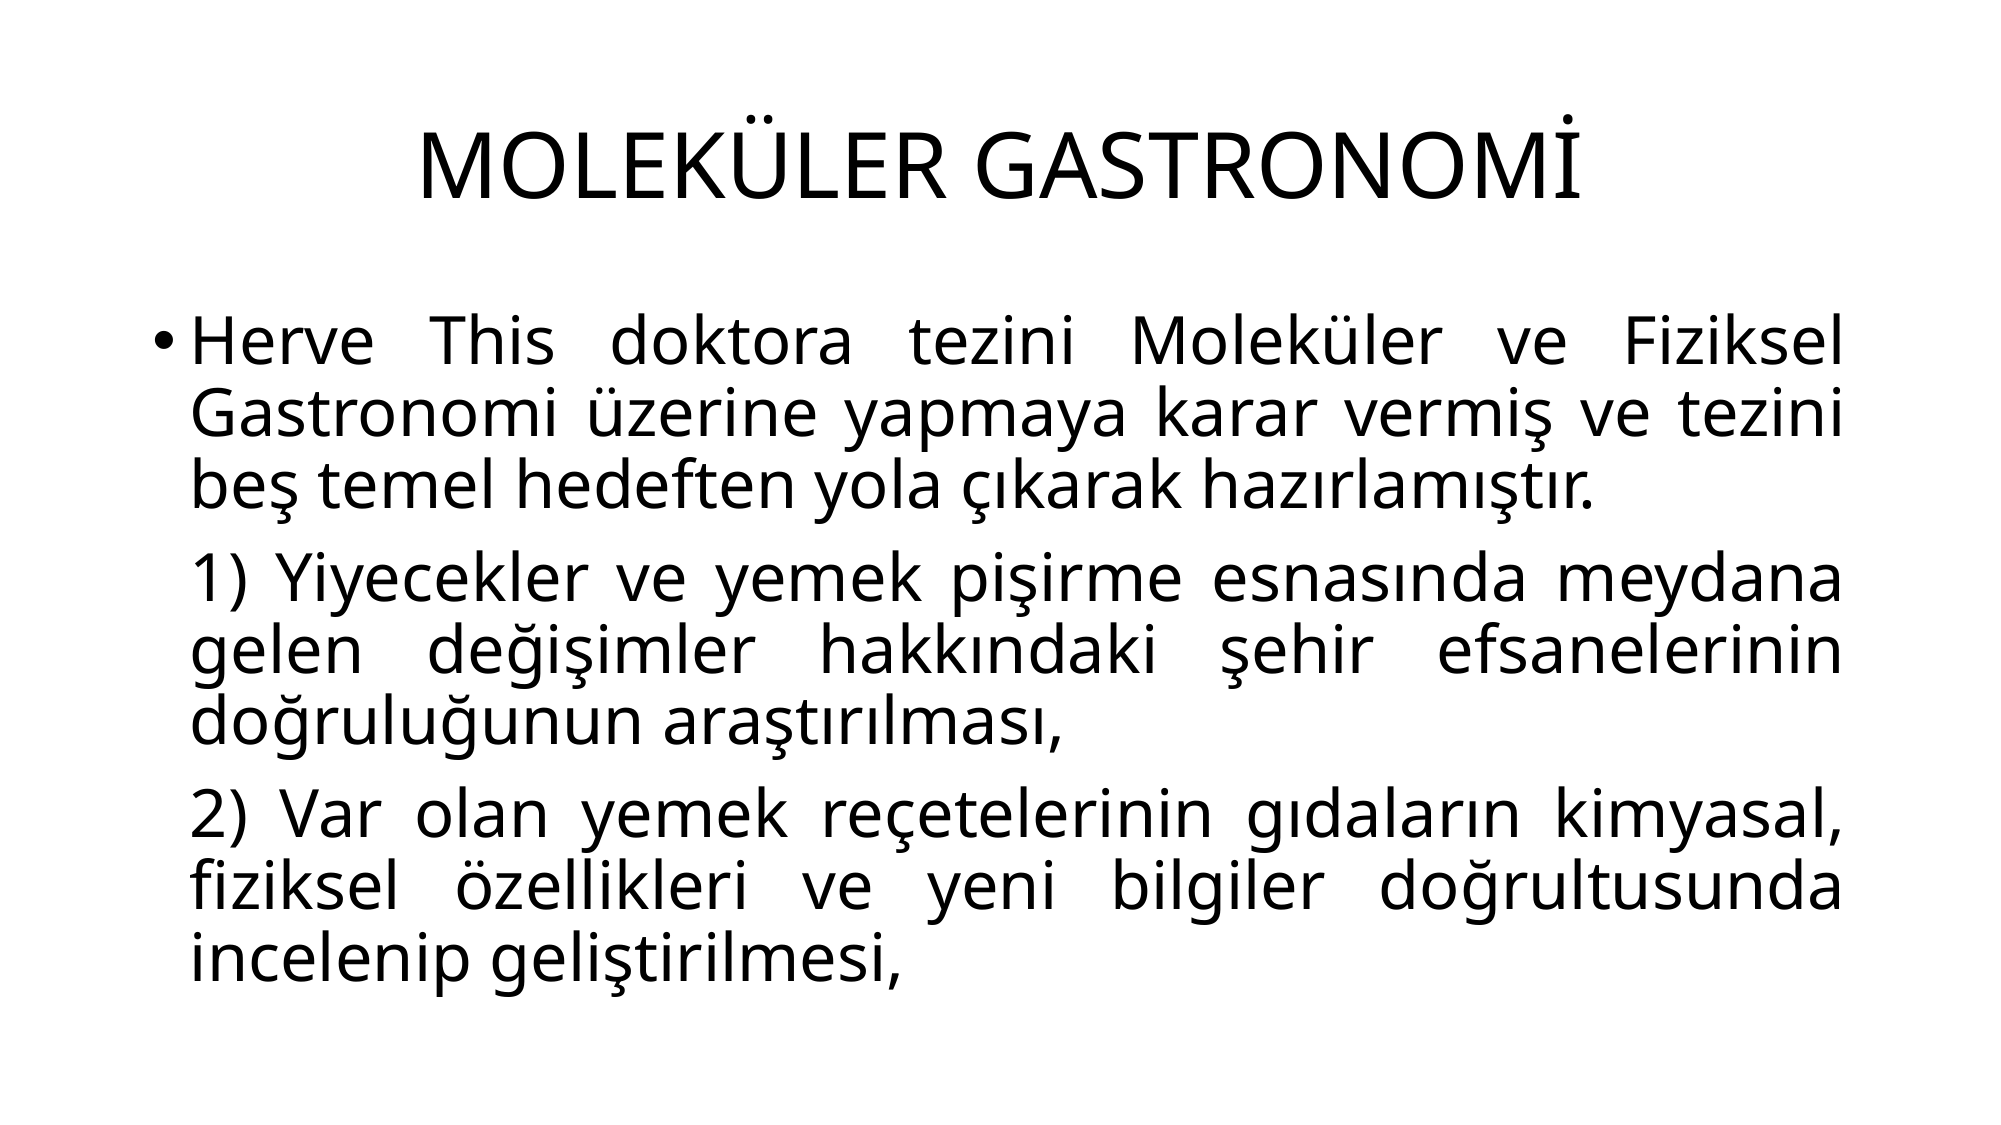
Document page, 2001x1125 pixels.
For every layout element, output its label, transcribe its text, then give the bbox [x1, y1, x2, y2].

title MOLEKÜLER GASTRONOMİ [137, 59, 1863, 278]
list Herve This doktora tezini Moleküler ve Fiziksel Gastronomi üzerine yapmaya karar vermiş ve tezini beş temel hedeften yola çıkarak hazırlamıştır. 1) Yiyecekler ve yemek pişirme esnasında meydana gelen değişimler hakkındaki şehir efsanelerinin doğruluğunun araştırılması, 2) Var olan yemek reçetelerinin gıdaların kimyasal, fiziksel özellikleri ve yeni bilgiler doğrultusunda incelenip geliştirilmesi, [137, 299, 1863, 1014]
